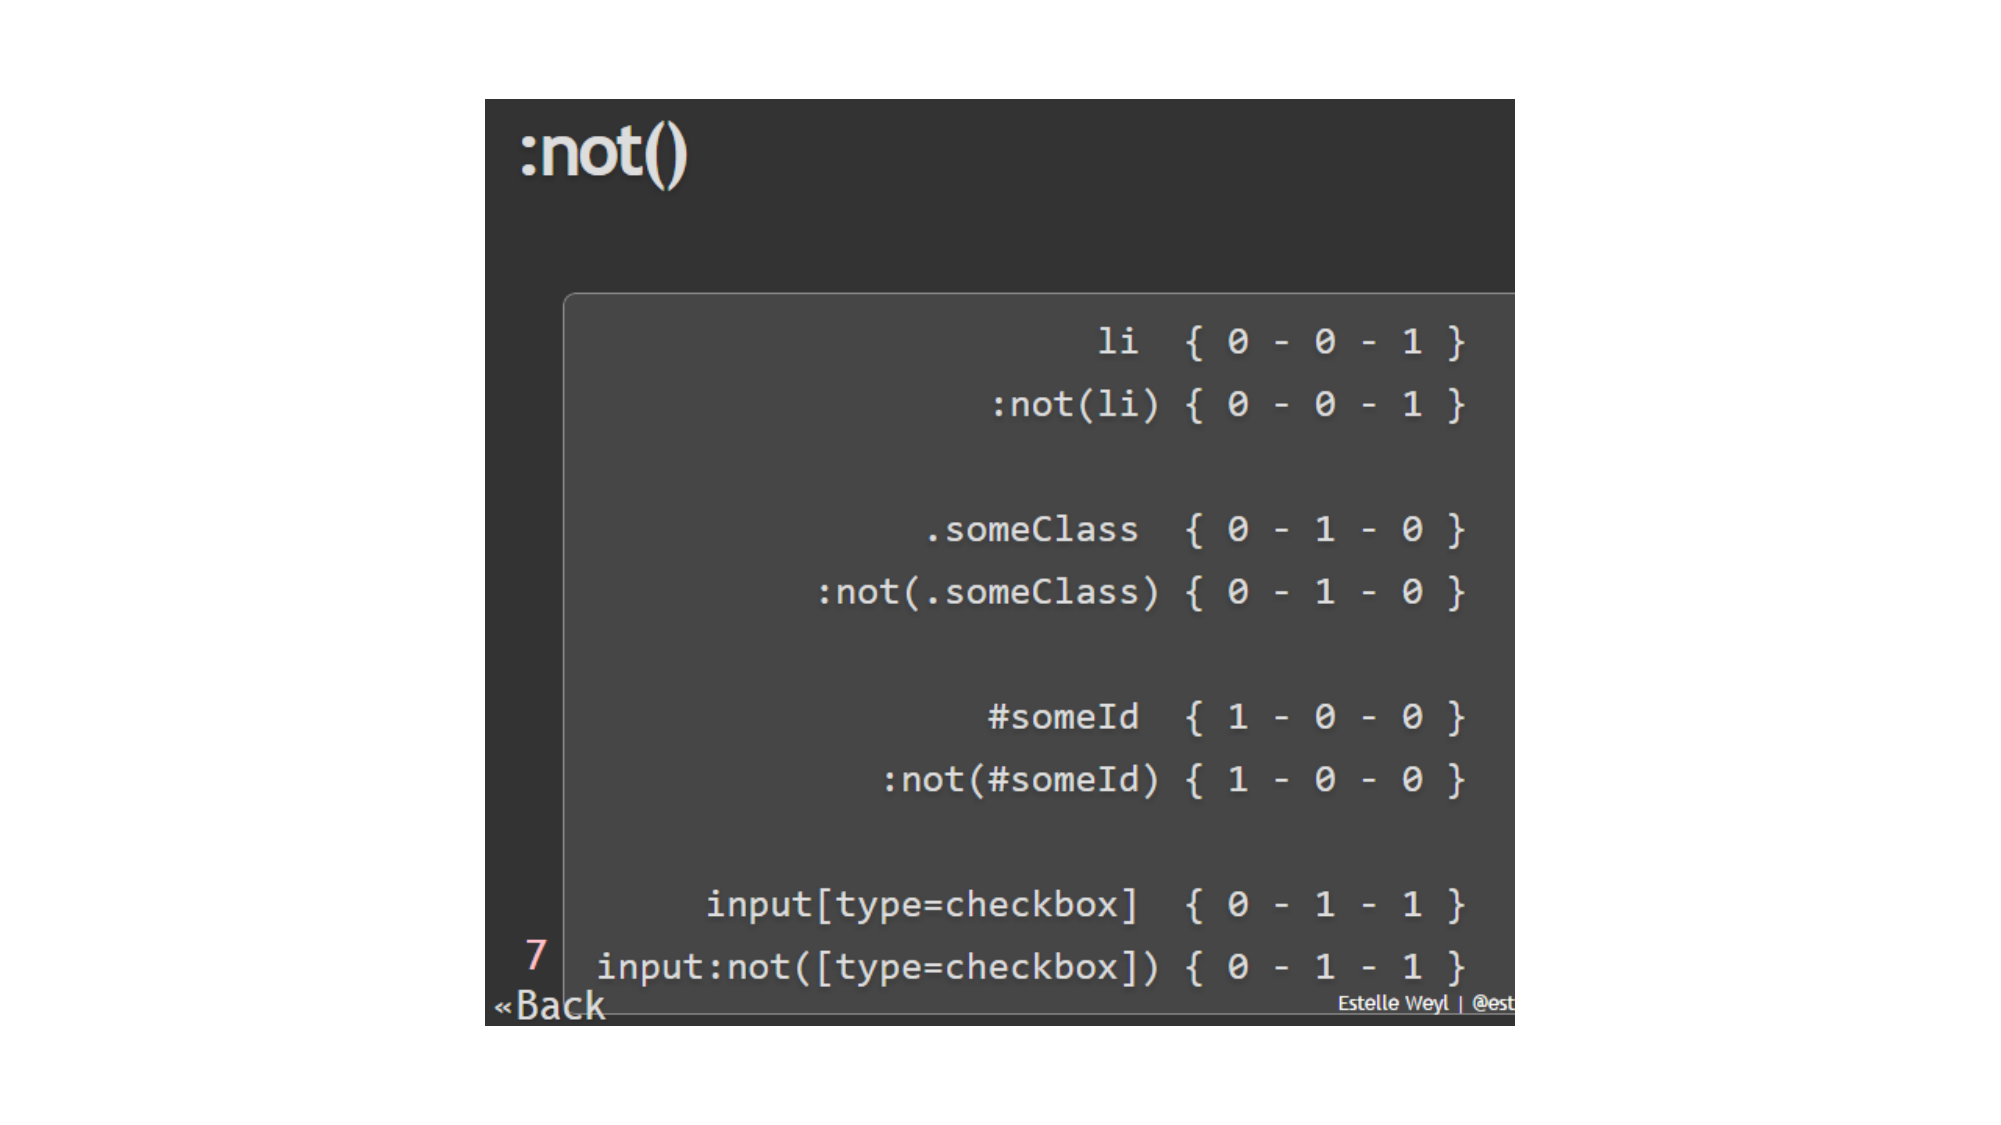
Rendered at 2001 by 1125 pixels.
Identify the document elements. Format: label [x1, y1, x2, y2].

picture [484, 99, 1515, 1026]
